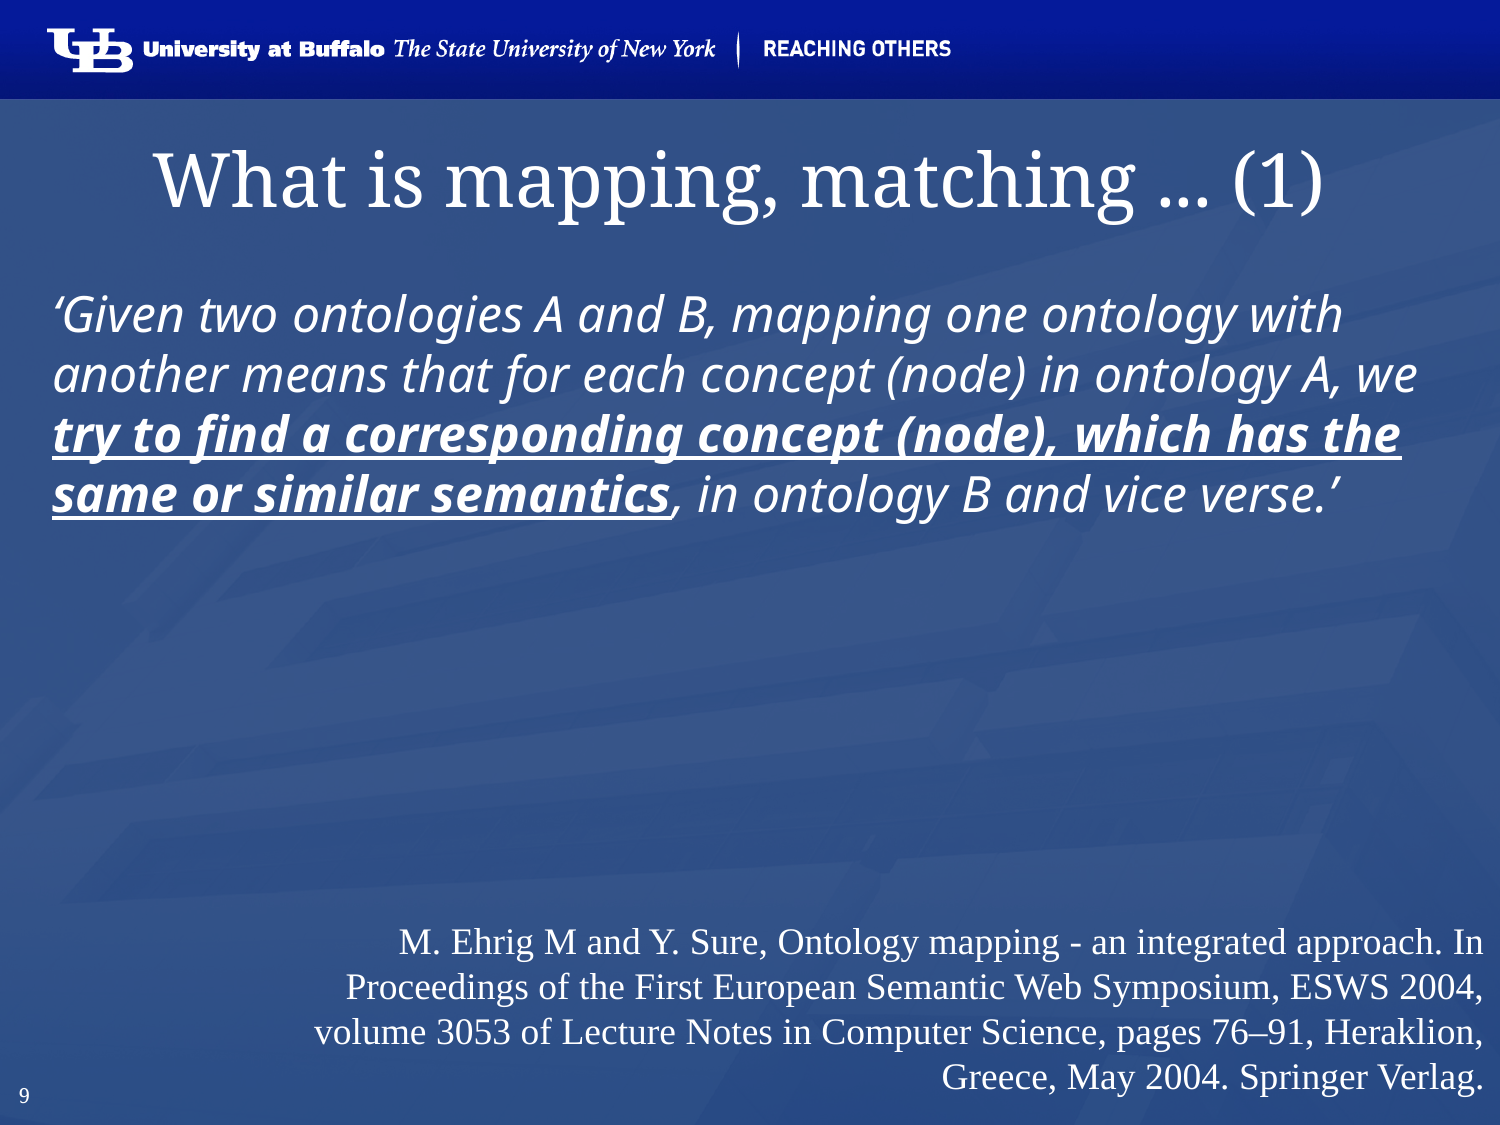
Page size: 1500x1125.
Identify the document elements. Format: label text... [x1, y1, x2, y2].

text_box M. Ehrig M and Y. Sure, Ontology mapping - an integrated approach. In Proceedings of the First European Semantic Web Symposium, ESWS 2004, volume 3053 of Lecture Notes in Computer Science, pages 76–91, Heraklion, Greece, May 2004. Springer Verlag. [214, 909, 1500, 1105]
title What is mapping, matching ... (1) [37, 125, 1463, 250]
list ‘Given two ontologies A and B, mapping one ontology with another means that for each concept (node) in ontology A, we try to find a corresponding concept (node), which has the same or similar semantics, in ontology B and vice verse.’ [37, 275, 1463, 1088]
picture [0, 0, 1500, 99]
